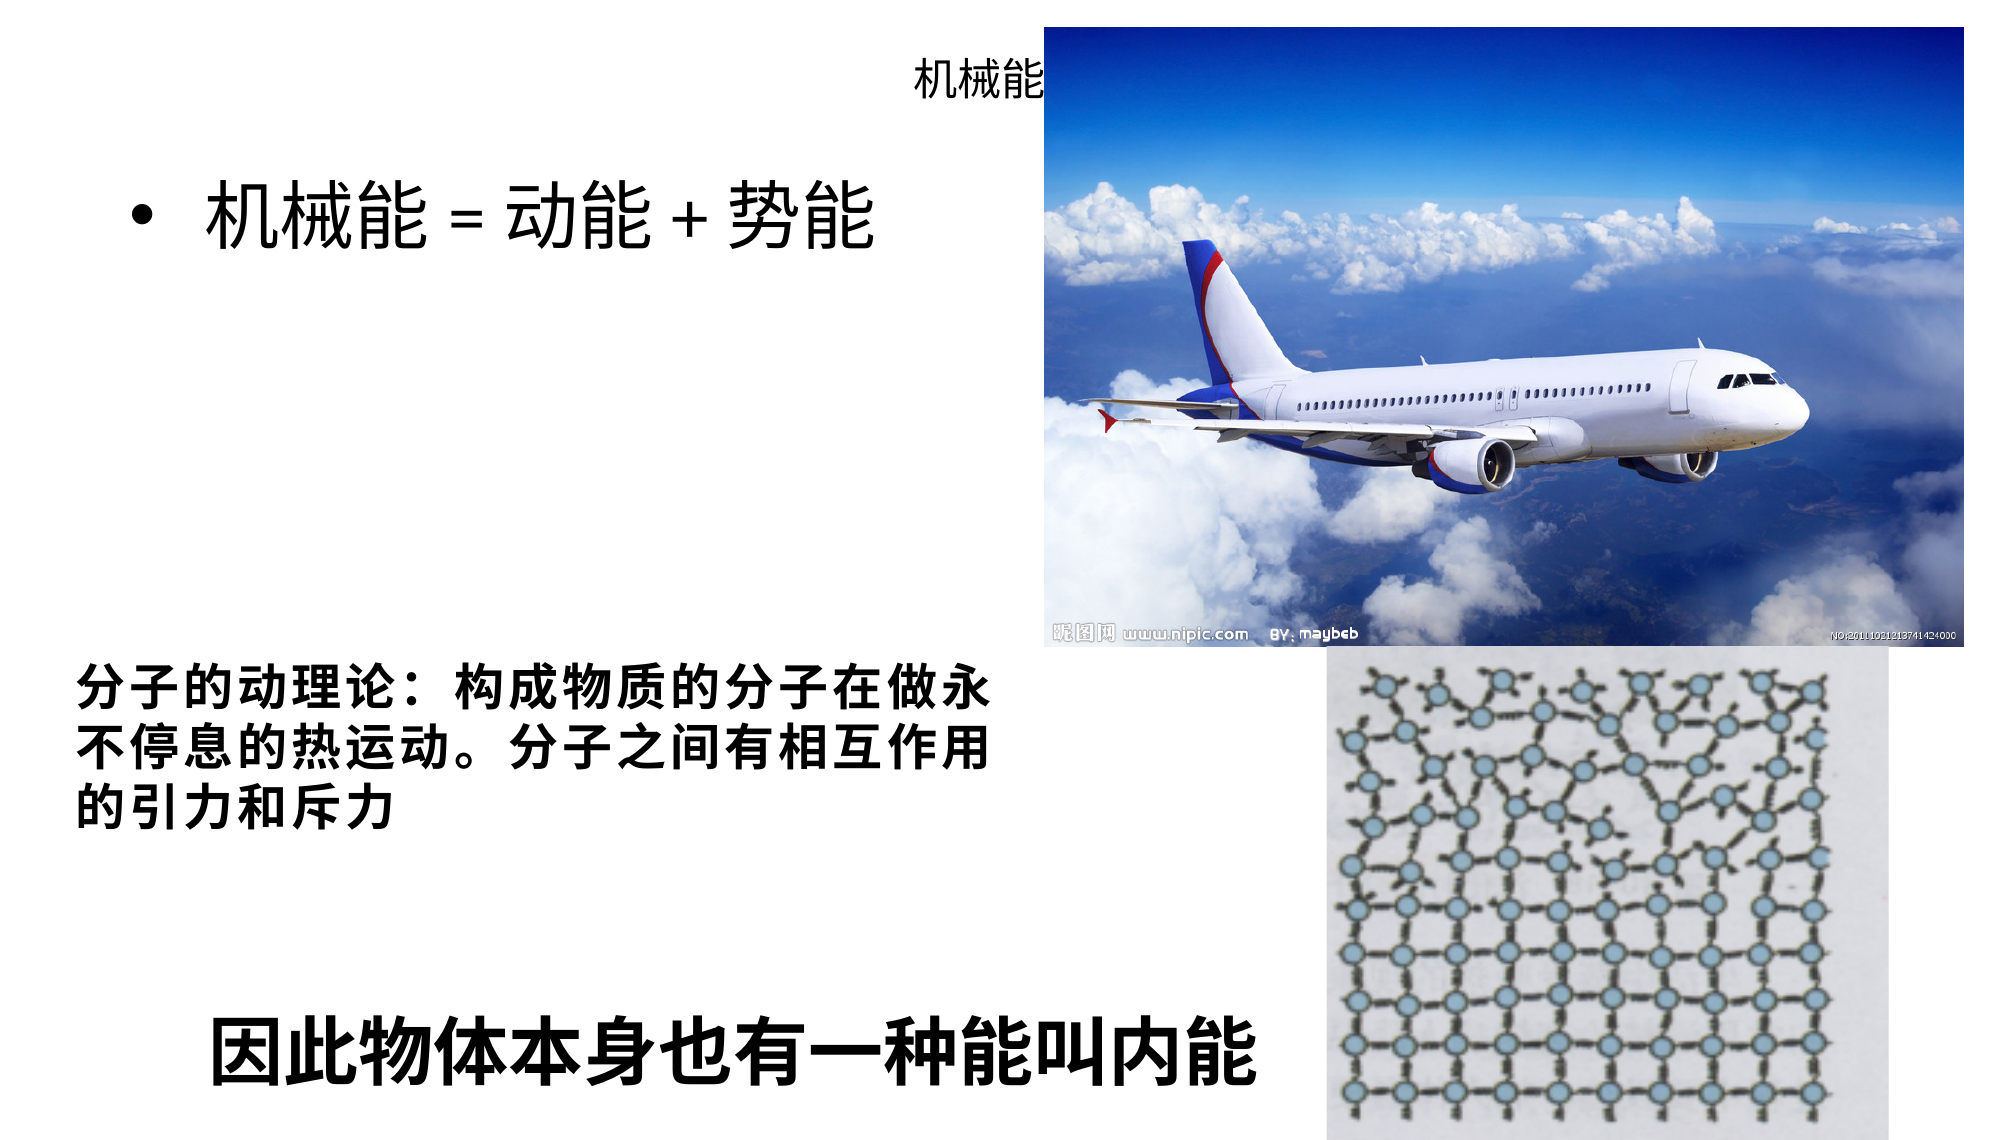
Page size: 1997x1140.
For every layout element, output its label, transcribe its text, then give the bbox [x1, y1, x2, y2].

picture [1044, 27, 1964, 1140]
title 机械能 [90, 40, 1039, 114]
text_box 分子的动理论：构成物质的分子在做永不停息的热运动。分子之间有相互作用的引力和斥力 [58, 579, 1022, 911]
text_box 因此物体本身也有一种能叫内能 [193, 996, 1274, 1102]
list 机械能=动能+势能 [109, 158, 1039, 437]
